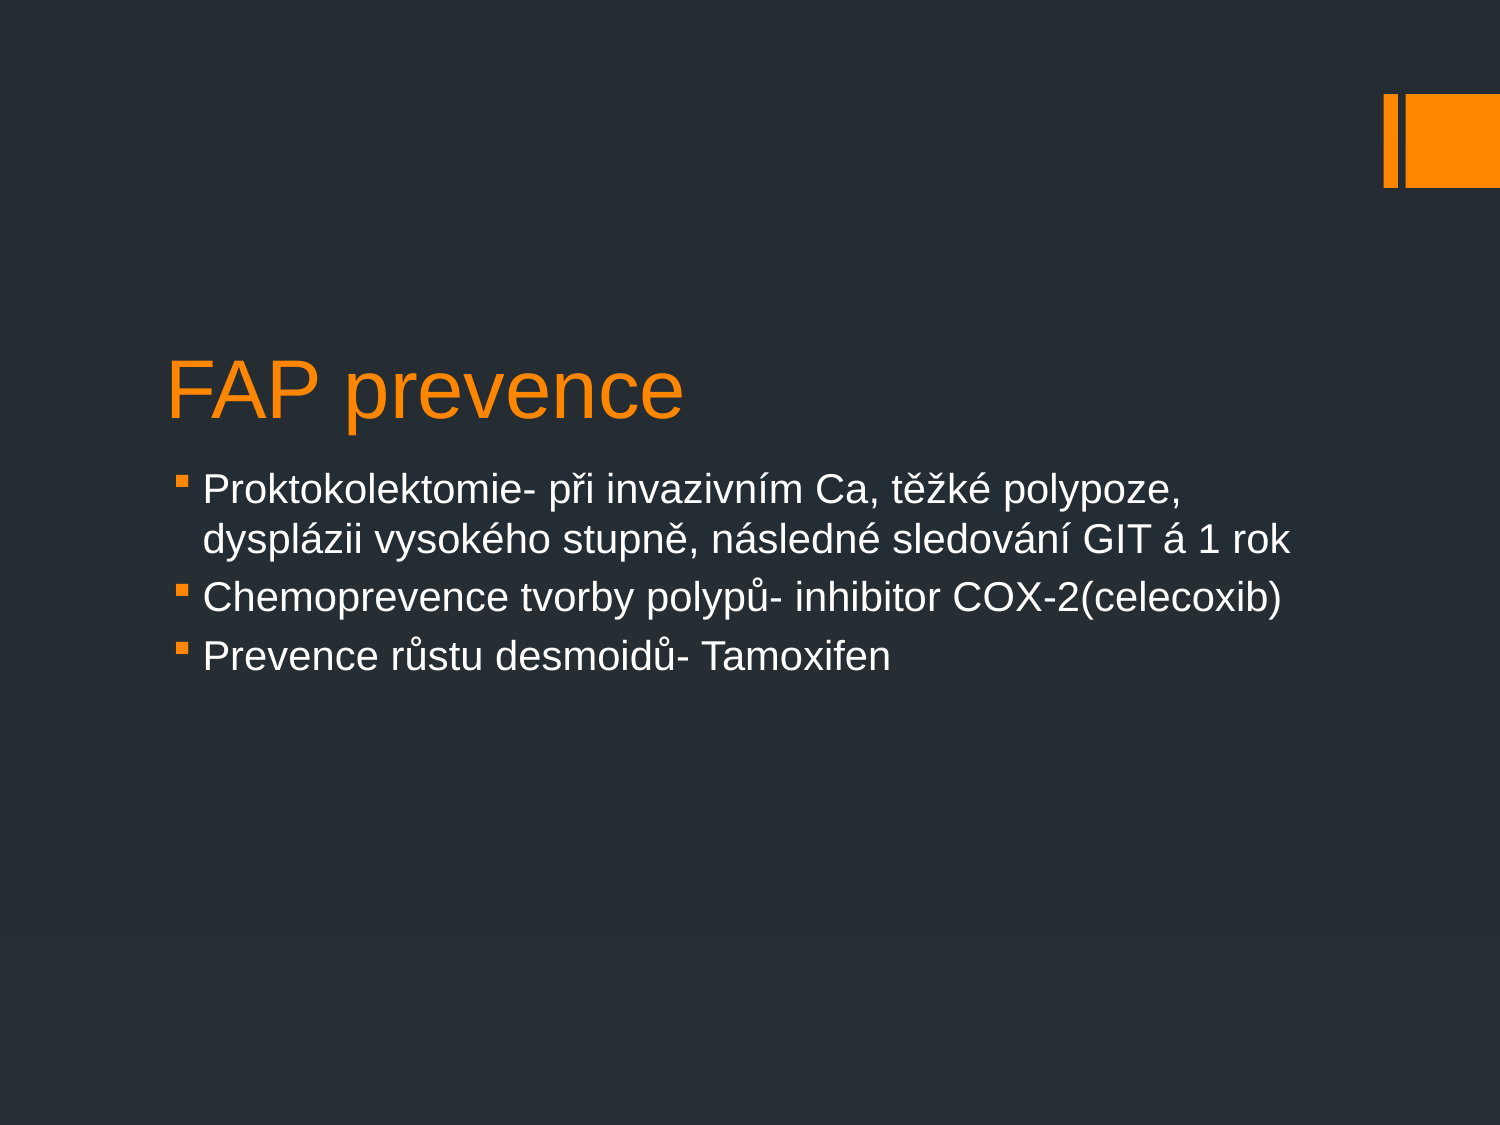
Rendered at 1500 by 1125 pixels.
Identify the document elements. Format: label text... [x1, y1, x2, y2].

list Proktokolektomie- při invazivním Ca, těžké polypoze, dysplázii vysokého stupně, následné sledování GIT á 1 rok Chemoprevence tvorby polypů- inhibitor COX-2(celecoxib) Prevence růstu desmoidů- Tamoxifen [150, 454, 1350, 1035]
title FAP prevence [150, 253, 1350, 443]
